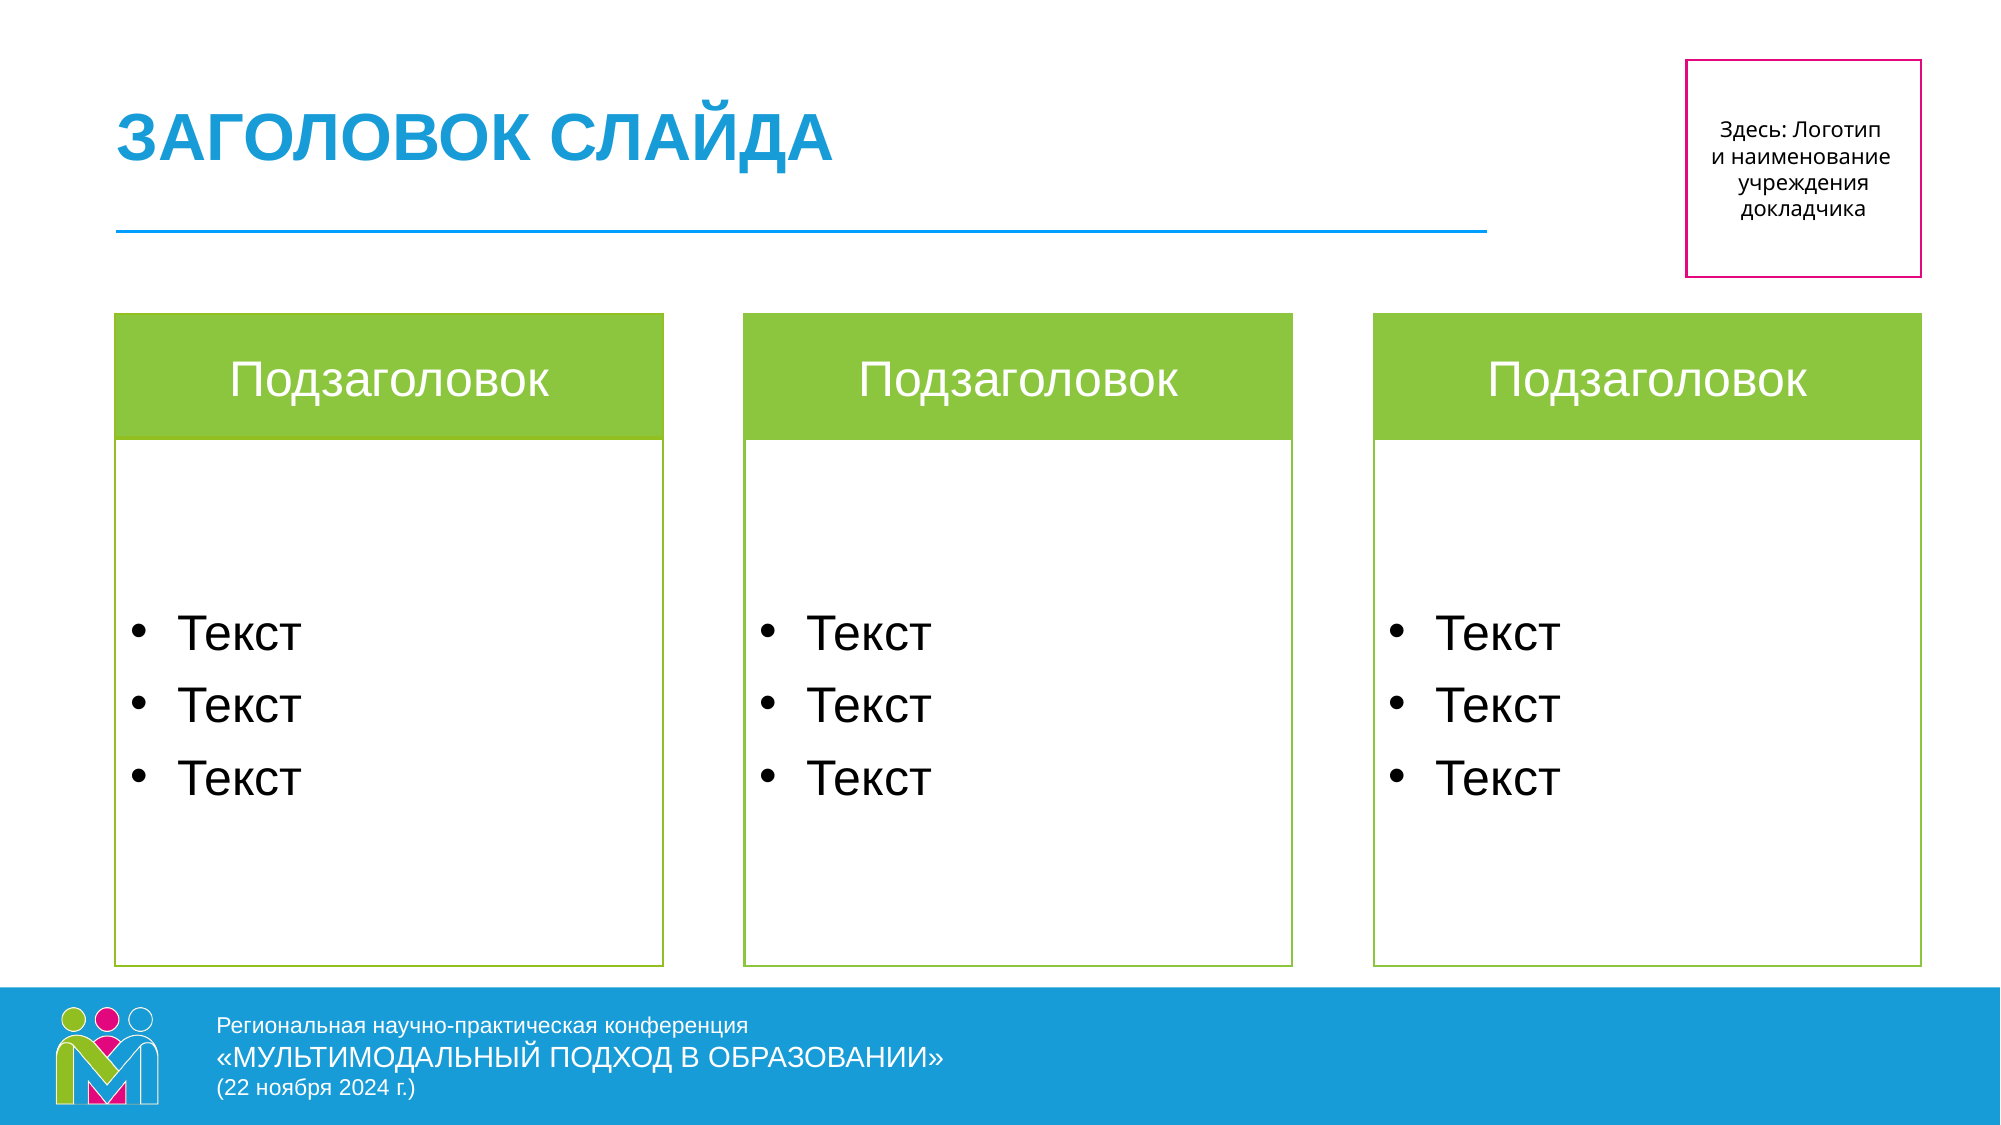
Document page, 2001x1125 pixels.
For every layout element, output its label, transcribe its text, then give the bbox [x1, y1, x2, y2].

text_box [744, 314, 1293, 966]
text_box Здесь: Логотип и наименование учреждения докладчика [1685, 59, 1922, 278]
picture [51, 1007, 163, 1106]
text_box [115, 314, 664, 966]
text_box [1373, 314, 1922, 966]
title ЗАГОЛОВОК СЛАЙДА [116, 95, 1685, 219]
